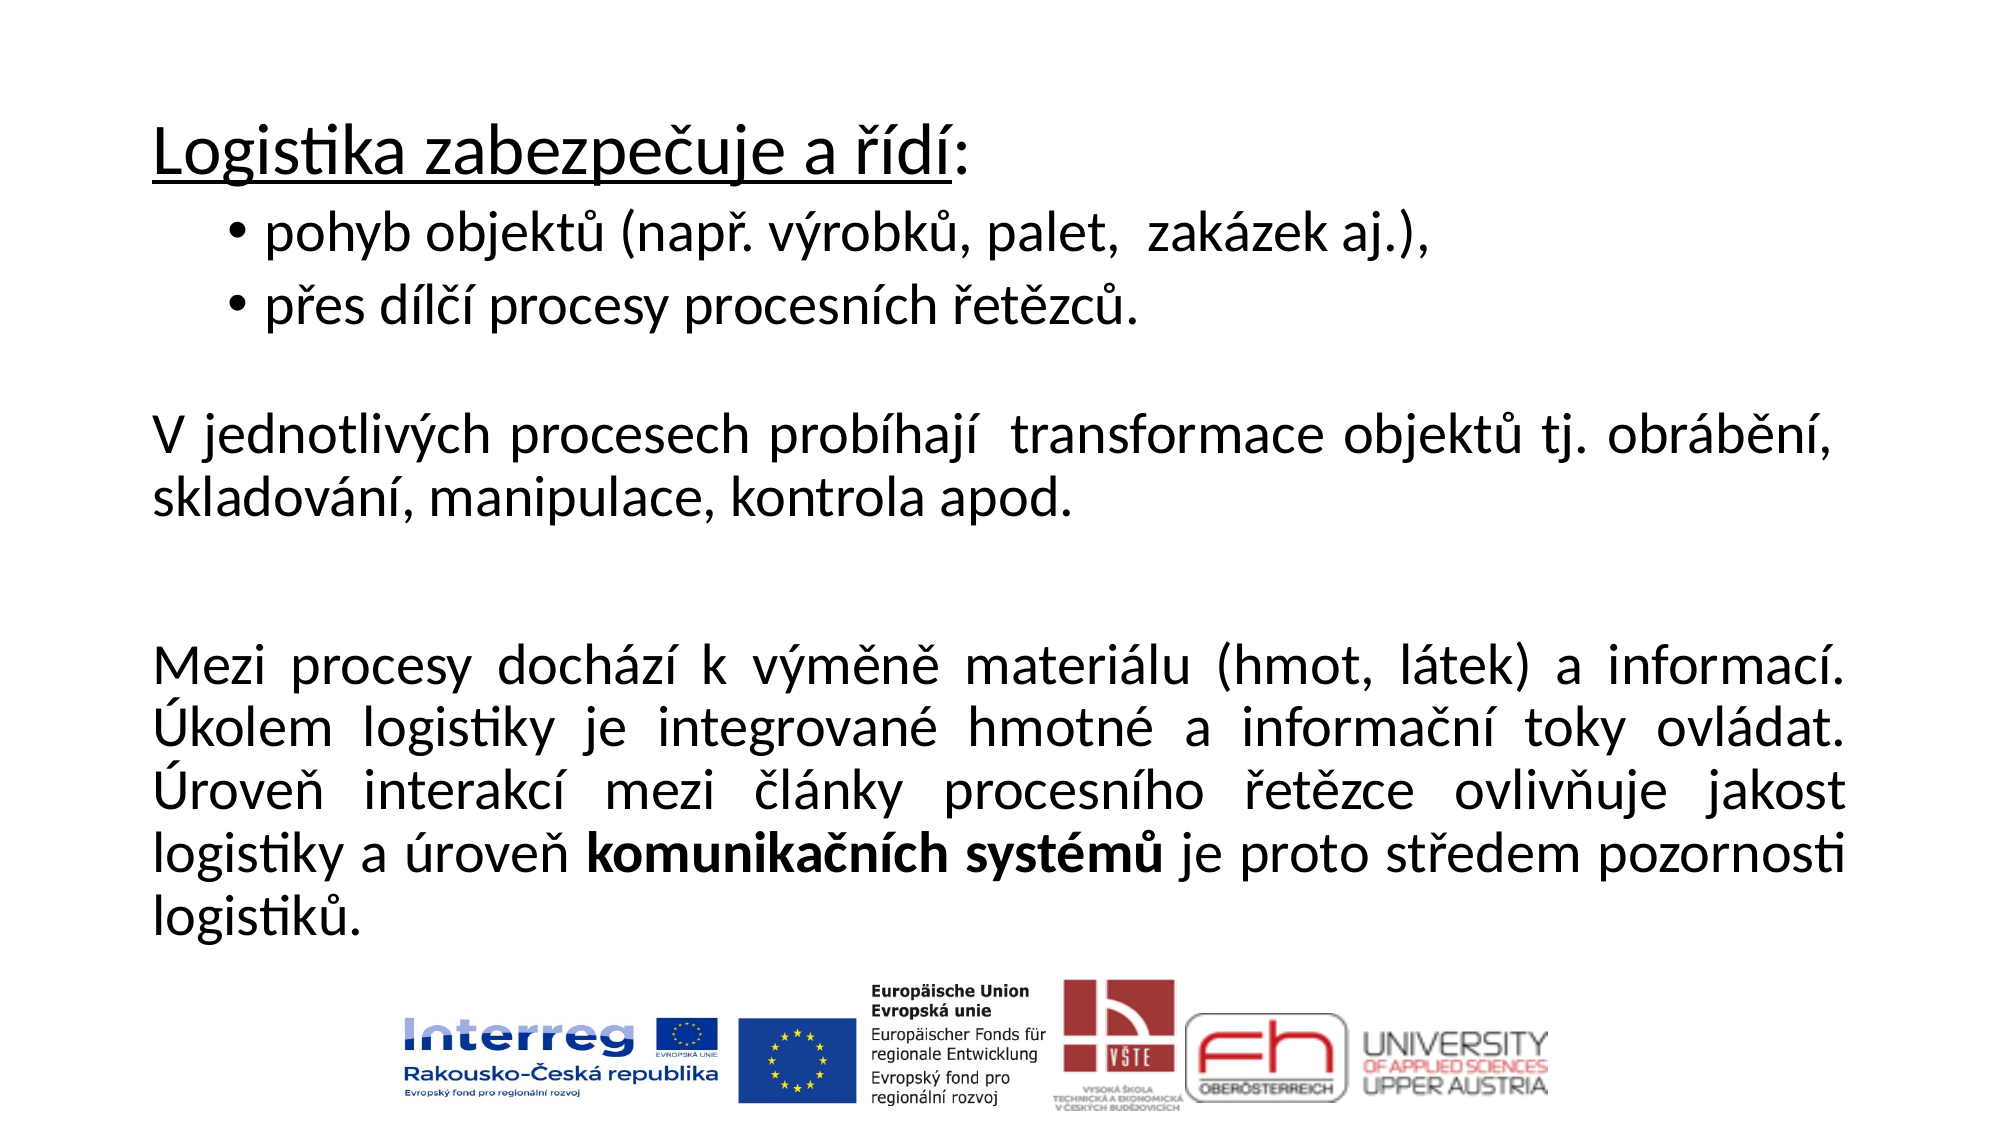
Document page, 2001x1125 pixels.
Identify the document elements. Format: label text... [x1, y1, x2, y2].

picture [374, 984, 1046, 1125]
picture [1185, 1013, 1548, 1103]
picture [1053, 979, 1184, 1111]
list Logistika zabezpečuje a řídí: pohyb objektů (např. výrobků, palet, zakázek aj.), přes dílčí procesy procesních řetězců. V jednotlivých procesech probíhají transformace objektů tj. obrábění, skladování, manipulace, kontrola apod. Mezi procesy dochází k výměně materiálu (hmot, látek) a informací. Úkolem logistiky je integrované hmotné a informační toky ovládat. Úroveň interakcí mezi články procesního řetězce ovlivňuje jakost logistiky a úroveň komunikačních systémů je proto středem pozornosti logistiků. [137, 104, 1863, 1014]
